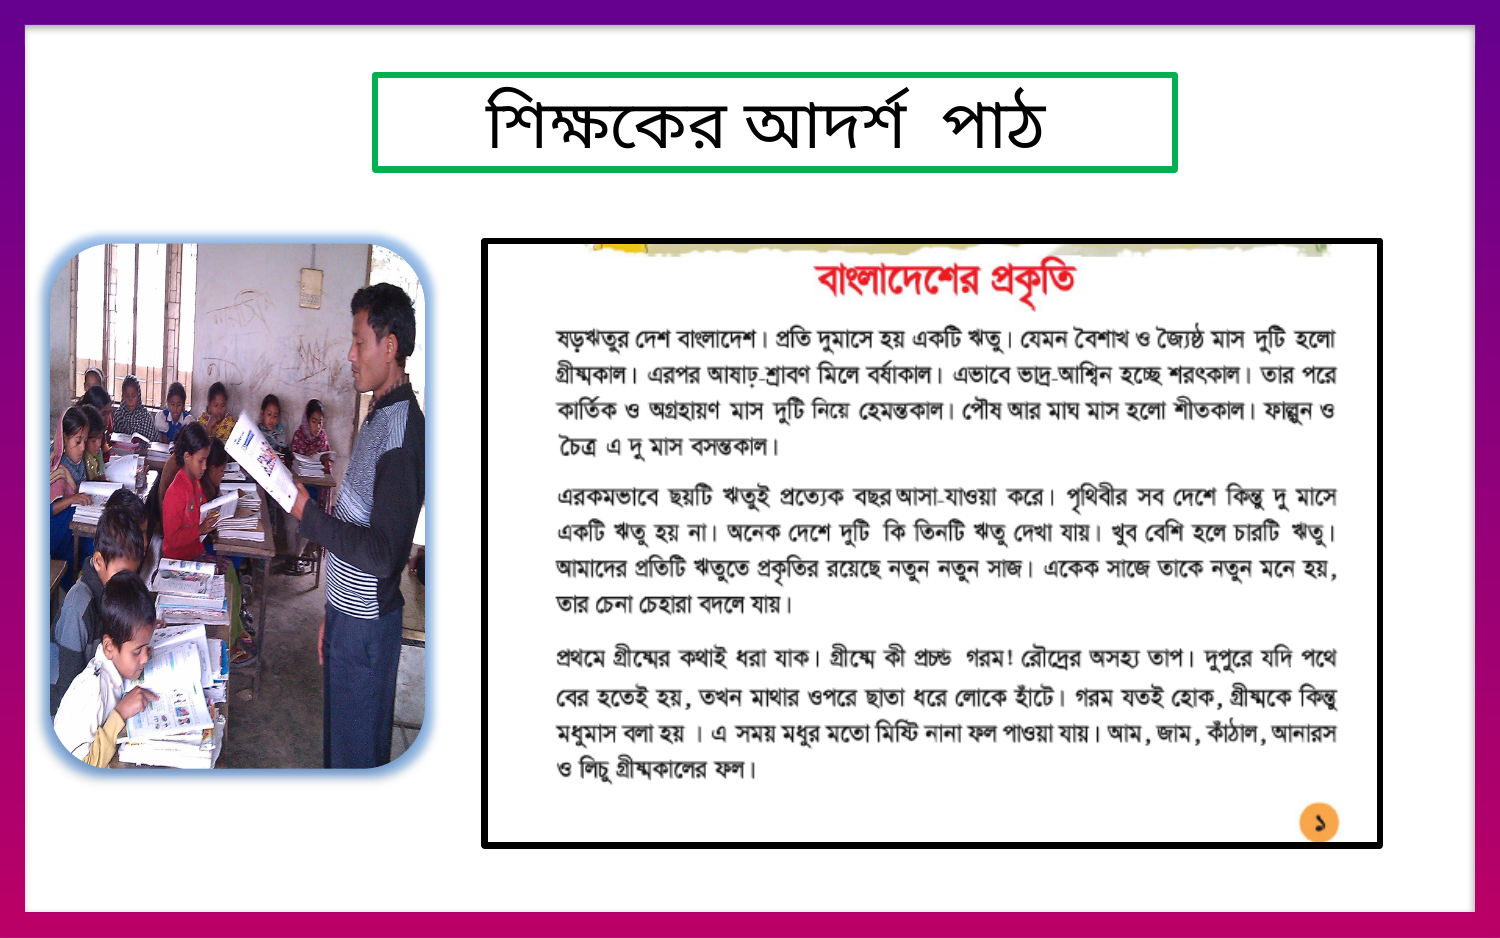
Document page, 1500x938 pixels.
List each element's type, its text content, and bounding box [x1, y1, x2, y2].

text_box [0, 0, 1500, 938]
picture [49, 243, 426, 769]
text_box শিক্ষকের আদর্শ পাঠ [375, 74, 1175, 170]
picture [487, 243, 1377, 843]
